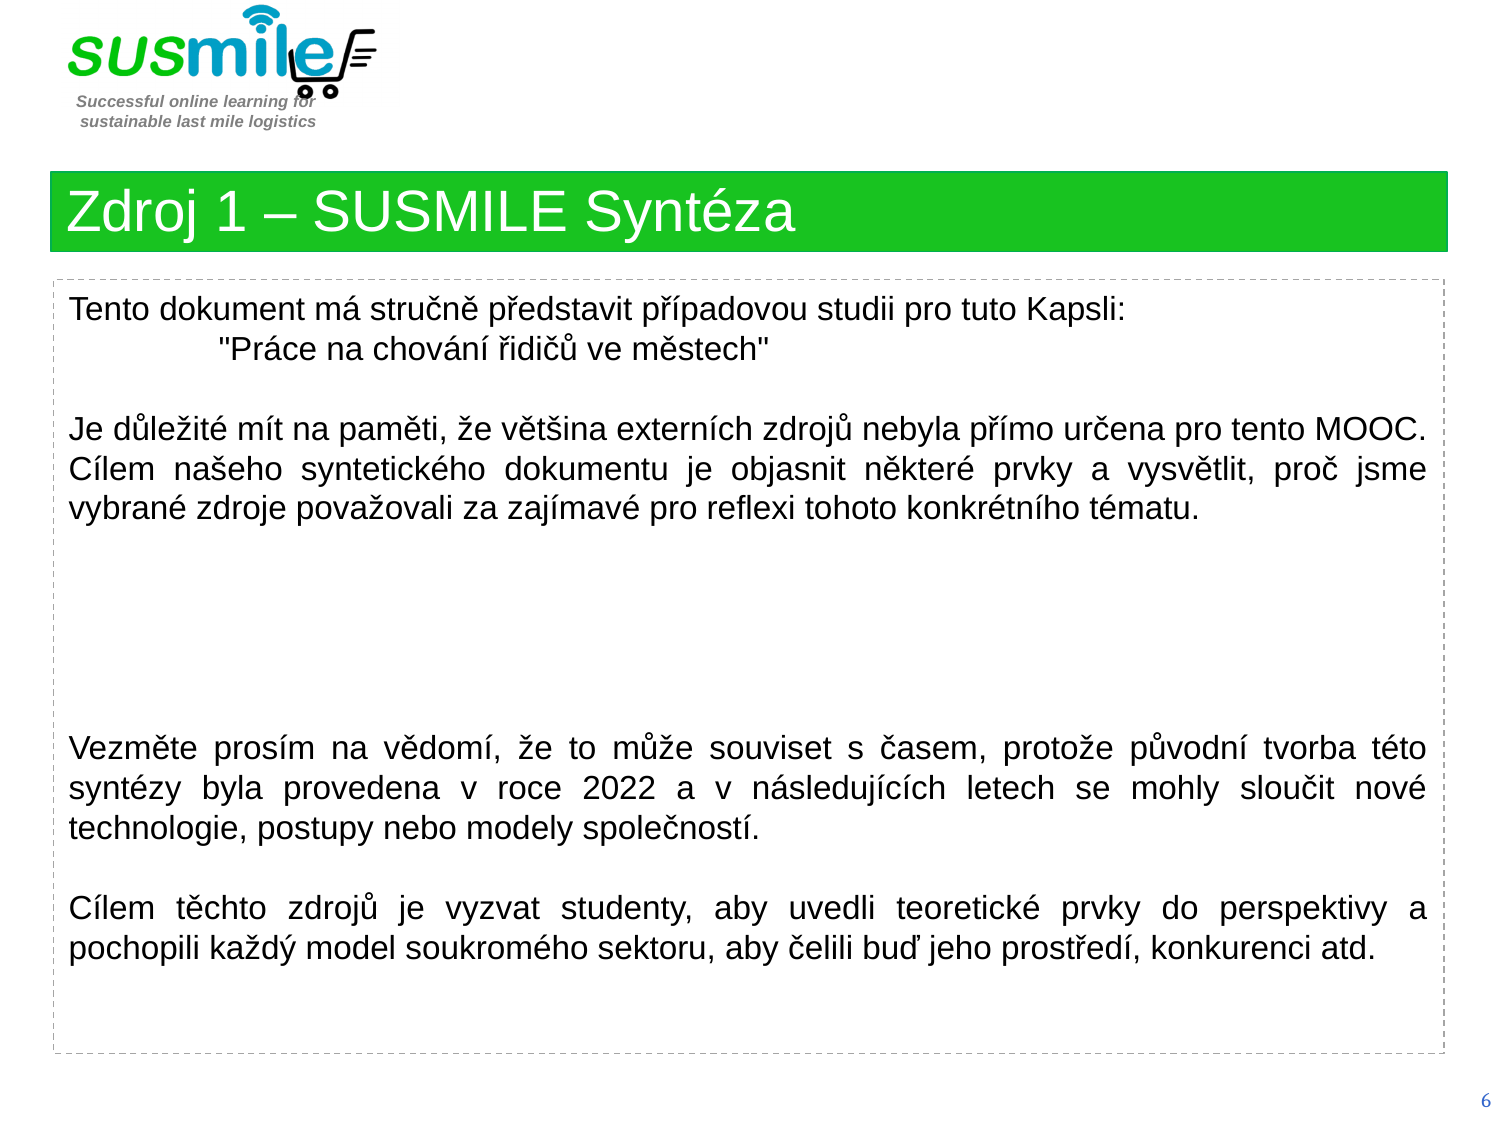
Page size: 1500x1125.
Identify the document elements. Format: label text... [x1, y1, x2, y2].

slide_number 6 [1156, 1069, 1500, 1125]
text_box Tento dokument má stručně představit případovou studii pro tuto Kapsli: "Práce na chování řidičů ve městech" Je důležité mít na paměti, že většina externích zdrojů nebyla přímo určena pro tento MOOC. Cílem našeho syntetického dokumentu je objasnit některé prvky a vysvětlit, proč jsme vybrané zdroje považovali za zajímavé pro reflexi tohoto konkrétního tématu. Vezměte prosím na vědomí, že to může souviset s časem, protože původní tvorba této syntézy byla provedena v roce 2022 a v následujících letech se mohly sloučit nové technologie, postupy nebo modely společností. Cílem těchto zdrojů je vyzvat studenty, aby uvedli teoretické prvky do perspektivy a pochopili každý model soukromého sektoru, aby čelili buď jeho prostředí, konkurenci atd. [53, 279, 1445, 1054]
picture [61, 0, 400, 107]
text_box Zdroj 1 – SUSMILE Syntéza [51, 171, 1448, 252]
